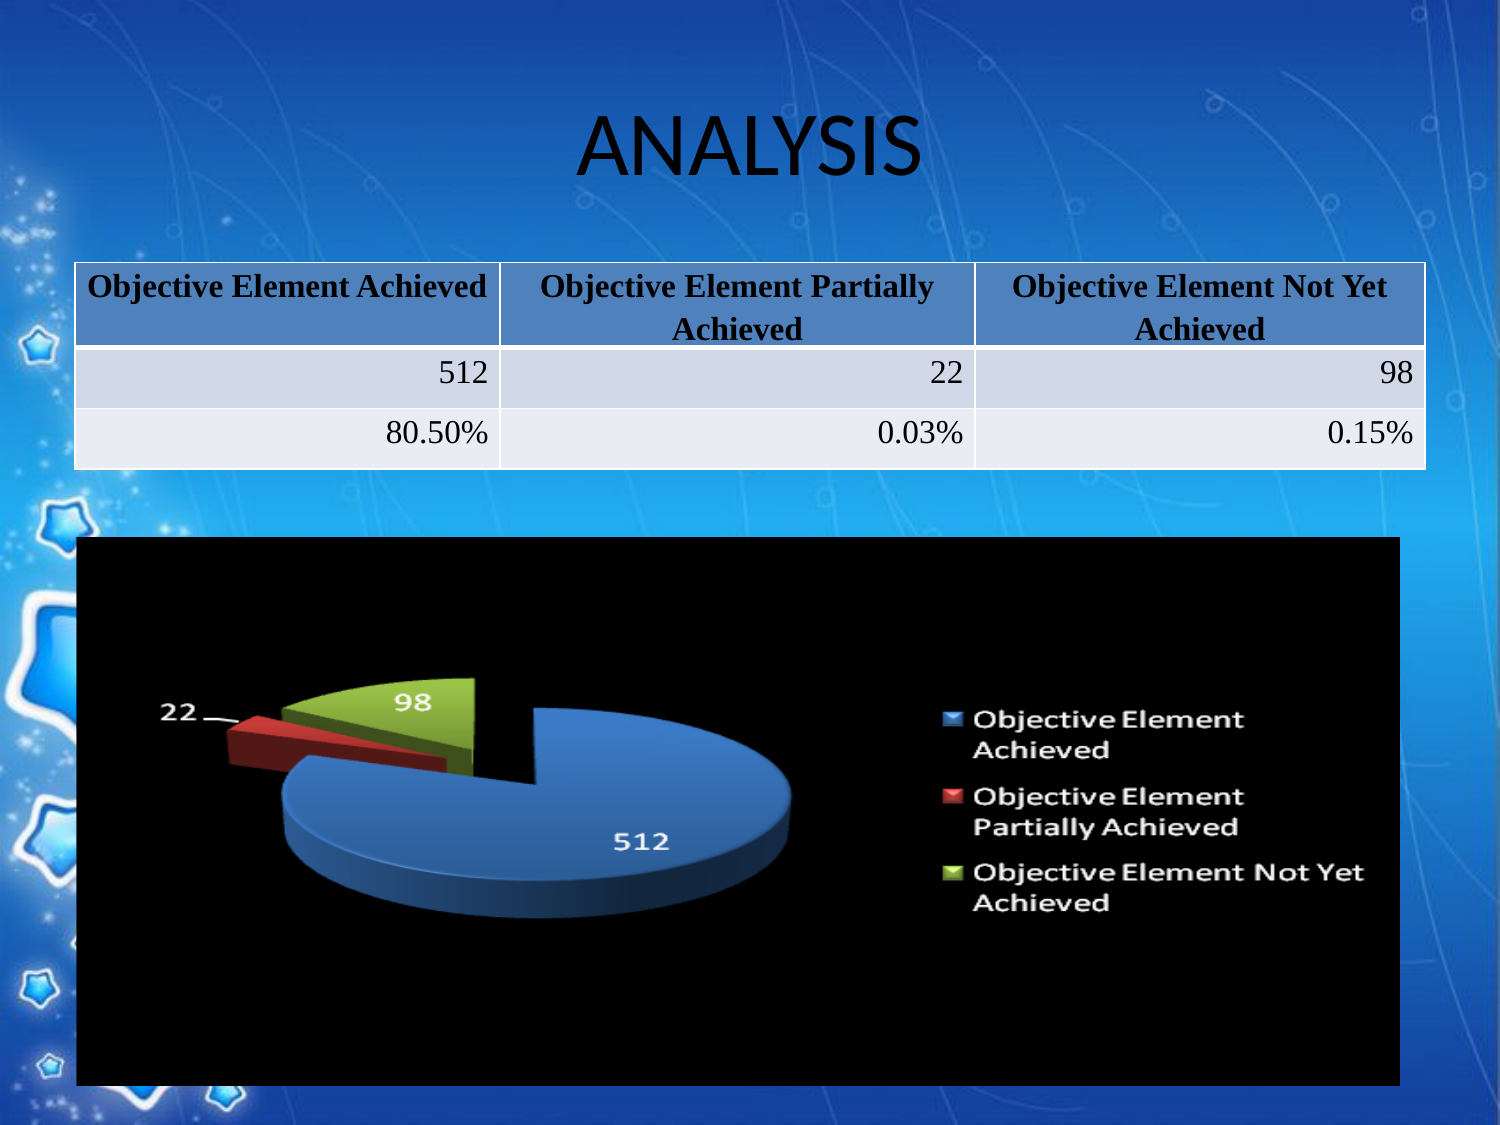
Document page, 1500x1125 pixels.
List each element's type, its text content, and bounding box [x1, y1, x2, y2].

title ANALYSIS [75, 45, 1425, 233]
table_header Objective Element Partially Achieved [501, 263, 974, 345]
table_cell 98 [976, 350, 1424, 408]
picture [0, 0, 1500, 1125]
table_cell 80.50% [76, 409, 499, 468]
table_cell 512 [76, 350, 499, 408]
table_cell 0.15% [976, 409, 1424, 468]
table_header Objective Element Not Yet Achieved [976, 263, 1424, 345]
table_cell 22 [501, 350, 974, 408]
table_header Objective Element Achieved [76, 263, 499, 345]
table_cell 0.03% [501, 409, 974, 468]
